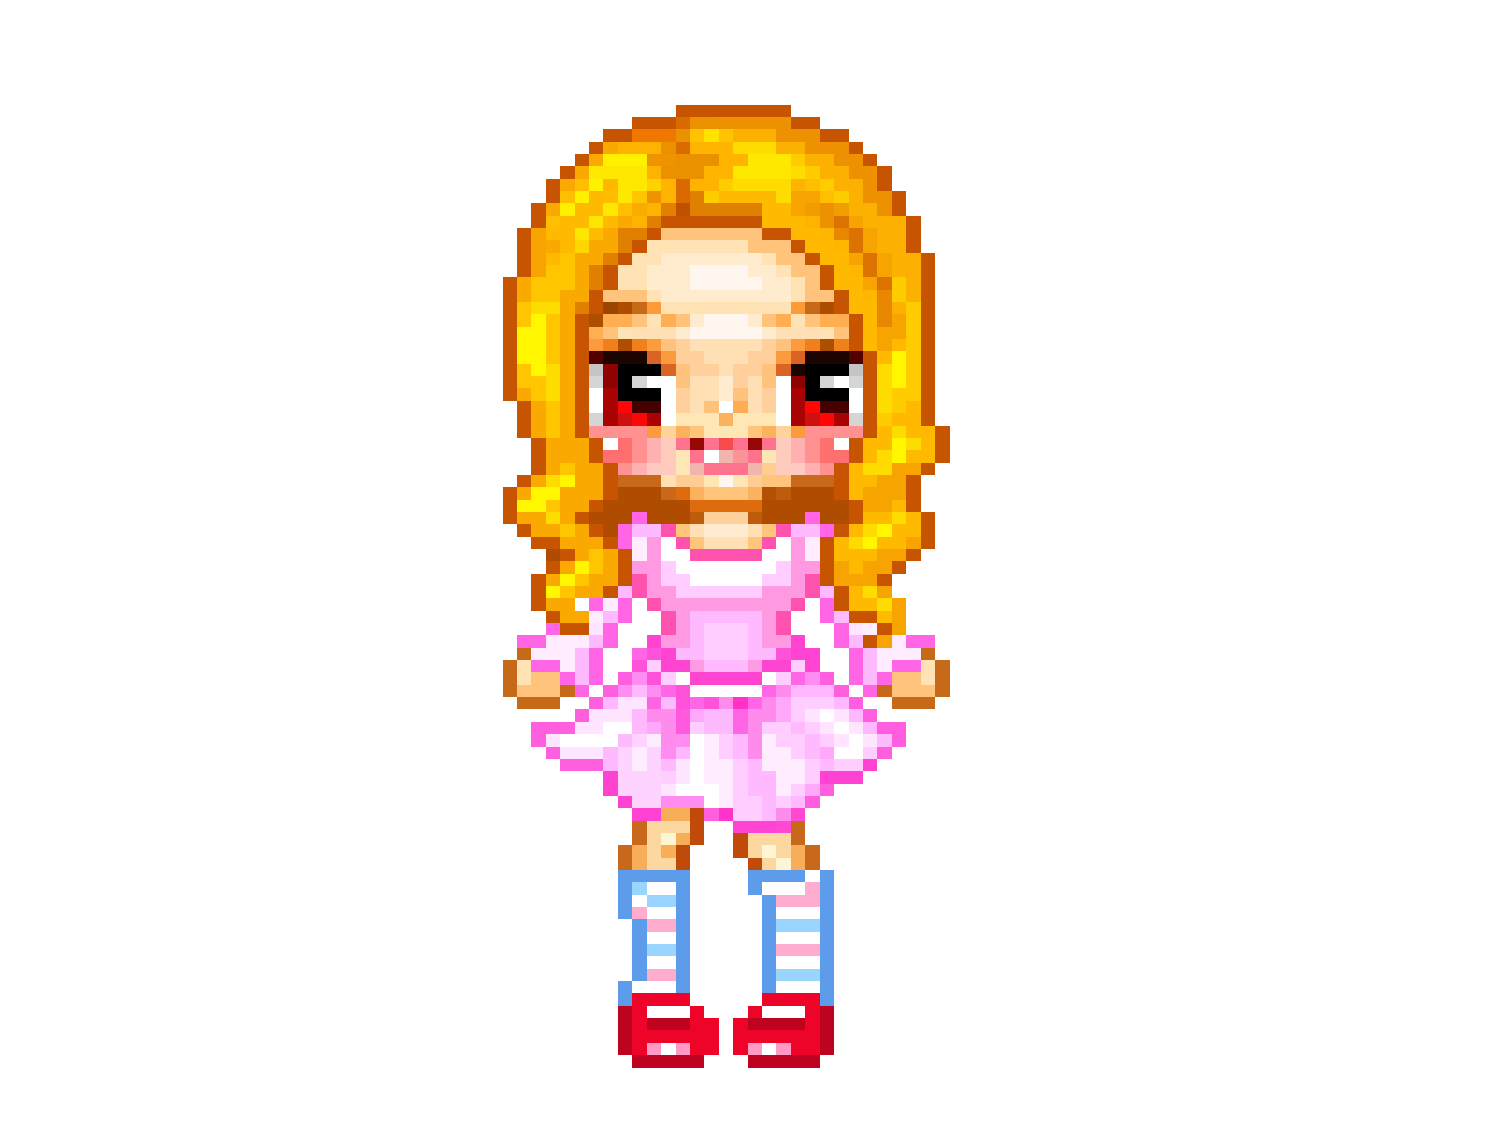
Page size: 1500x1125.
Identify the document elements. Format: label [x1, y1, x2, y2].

picture [503, 105, 950, 1068]
